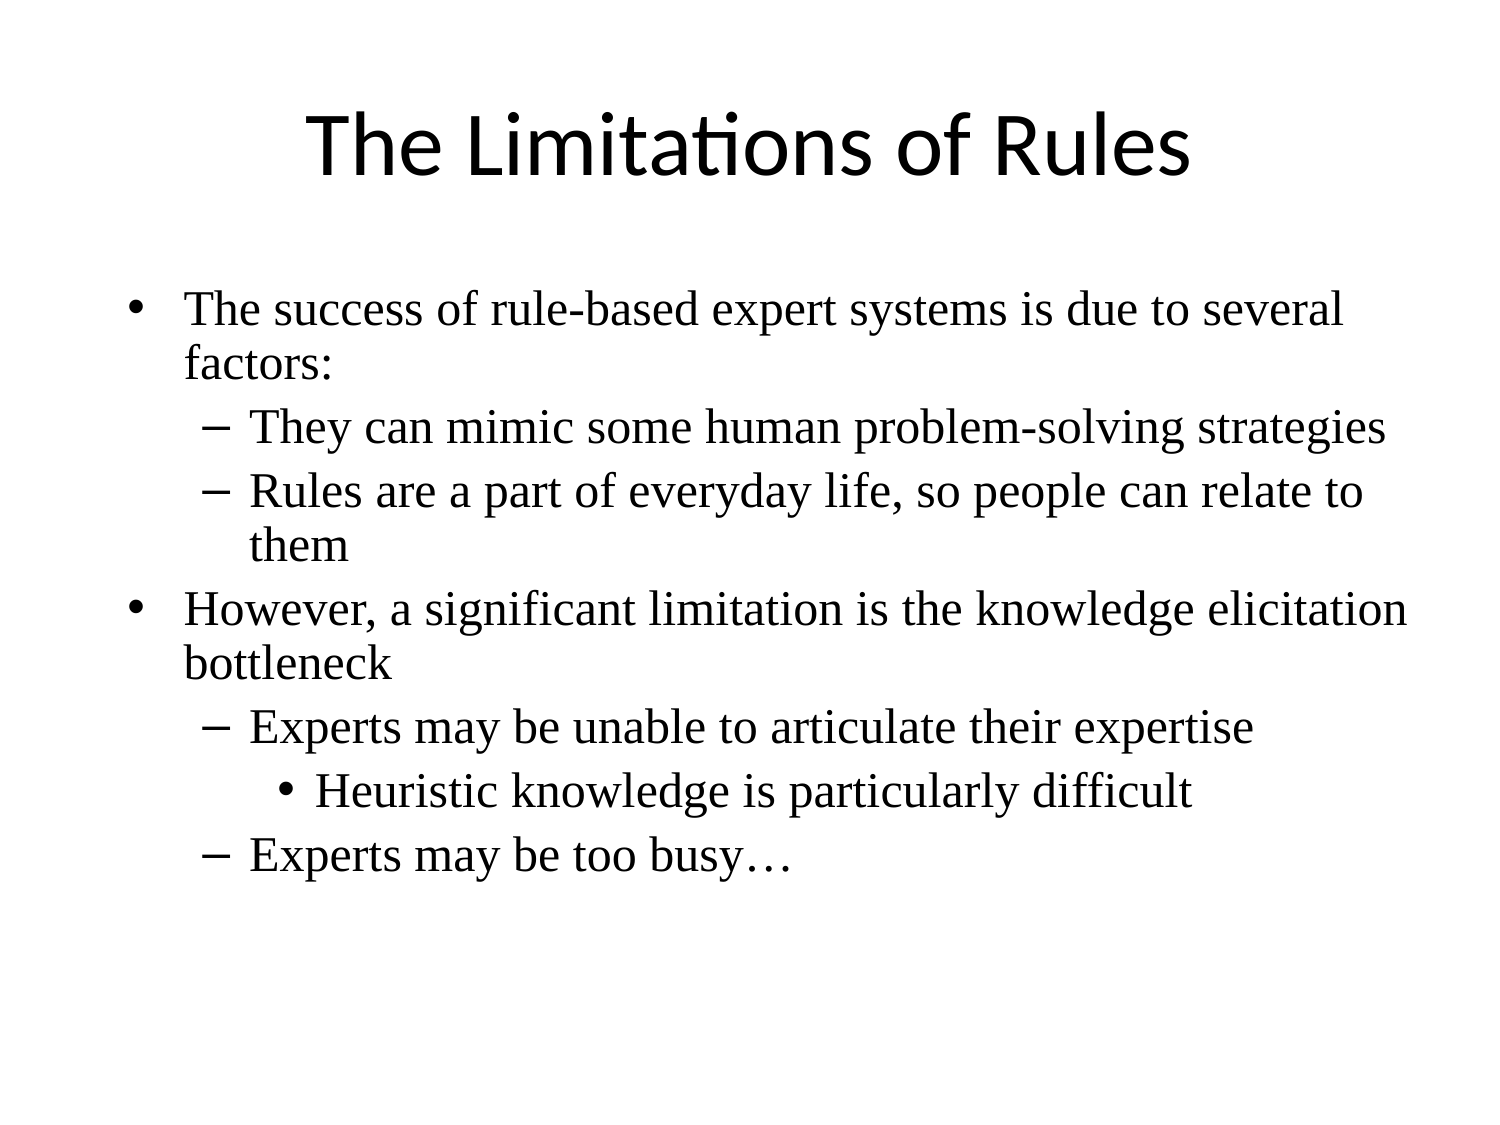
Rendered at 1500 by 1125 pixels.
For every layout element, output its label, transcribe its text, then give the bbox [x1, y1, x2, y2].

list The success of rule-based expert systems is due to several factors: They can mimic some human problem-solving strategies Rules are a part of everyday life, so people can relate to them However, a significant limitation is the knowledge elicitation bottleneck Experts may be unable to articulate their expertise Heuristic knowledge is particularly difficult Experts may be too busy… [112, 275, 1468, 1025]
title The Limitations of Rules [75, 45, 1425, 233]
